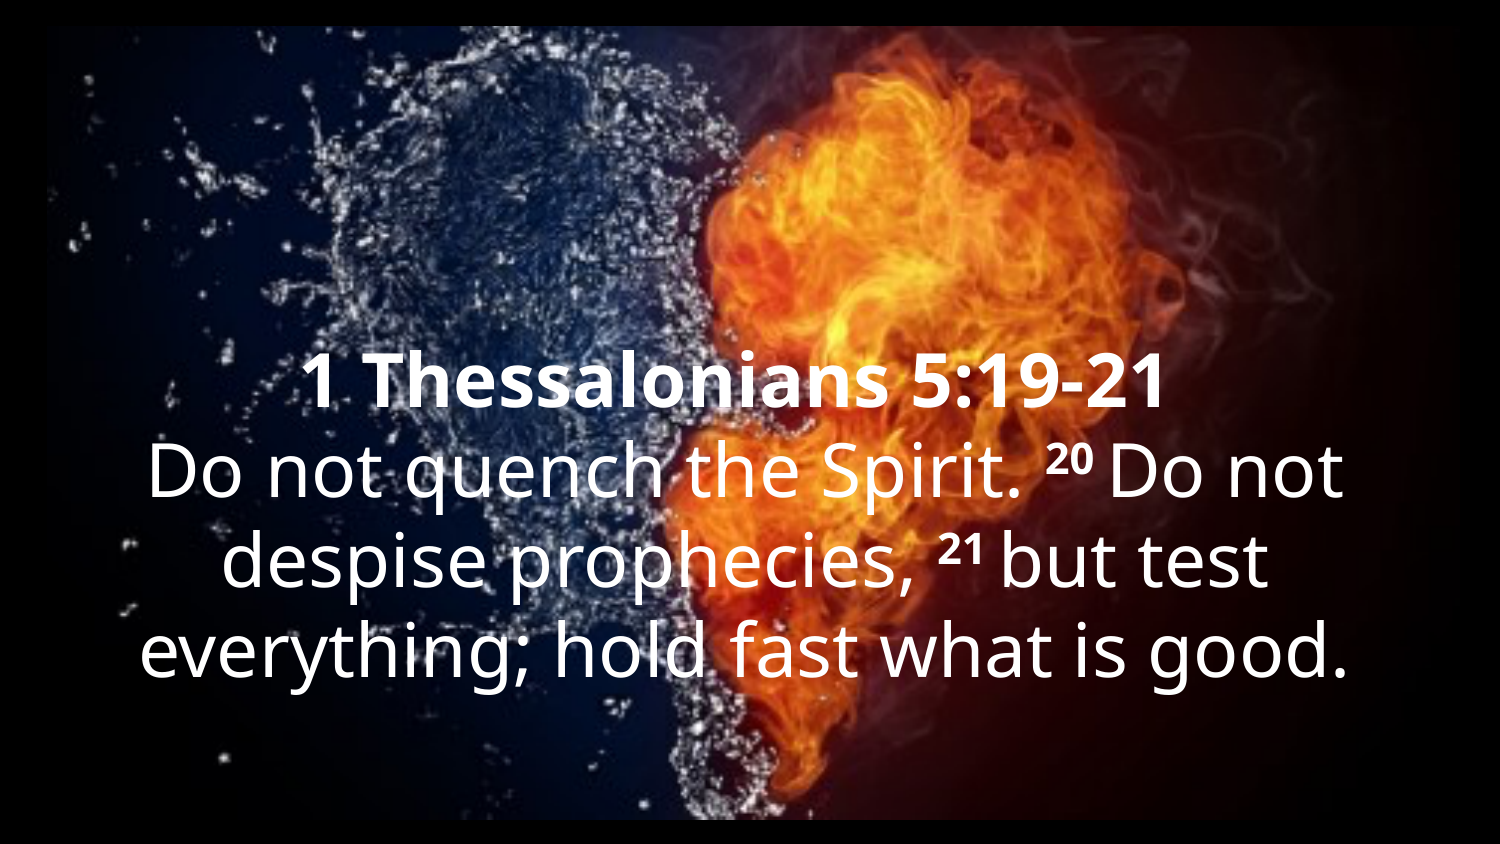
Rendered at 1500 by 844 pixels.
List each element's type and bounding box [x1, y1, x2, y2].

picture [47, 26, 1461, 820]
